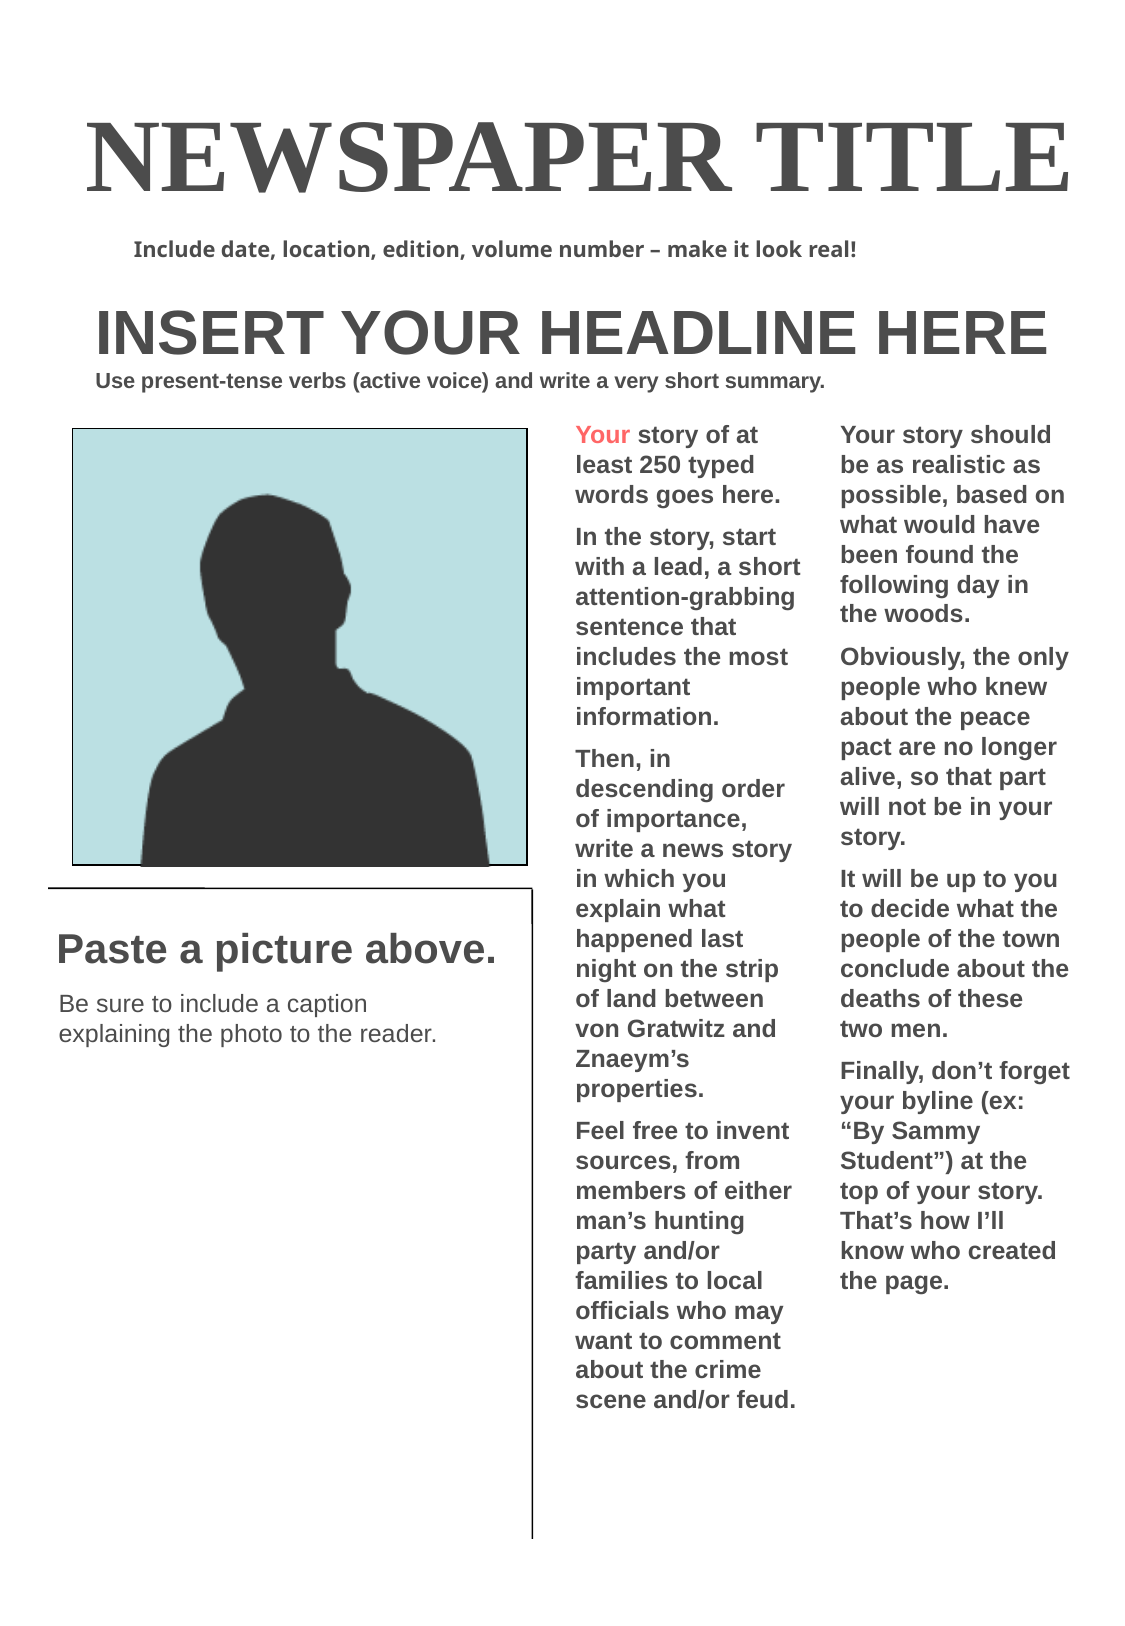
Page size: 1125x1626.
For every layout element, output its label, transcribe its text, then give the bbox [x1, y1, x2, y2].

text_box INSERT YOUR HEADLINE HERE Use present-tense verbs (active voice) and write a very short summary. [80, 284, 1066, 401]
text_box Be sure to include a caption explaining the photo to the reader. [43, 979, 502, 1055]
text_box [72, 428, 528, 867]
text_box Your story should be as realistic as possible, based on what would have been found the following day in the woods. Obviously, the only people who knew about the peace pact are no longer alive, so that part will not be in your story. It will be up to you to decide what the people of the town conclude about the deaths of these two men. Finally, don’t forget your byline (ex: “By Sammy Student”) at the top of your story. That’s how I’ll know who created the page. [825, 410, 1088, 1345]
text_box NEWSPAPER TITLE [70, 79, 1090, 220]
text_box Paste a picture above. [19, 914, 532, 1258]
text_box Include date, location, edition, volume number – make it look real! [119, 228, 873, 269]
text_box Your story of at least 250 typed words goes here. In the story, start with a lead, a short attention-grabbing sentence that includes the most important information. Then, in descending order of importance, write a news story in which you explain what happened last night on the strip of land between von Gratwitz and Znaeym’s properties. Feel free to invent sources, from members of either man’s hunting party and/or families to local officials who may want to comment about the crime scene and/or feud. [560, 410, 824, 1422]
